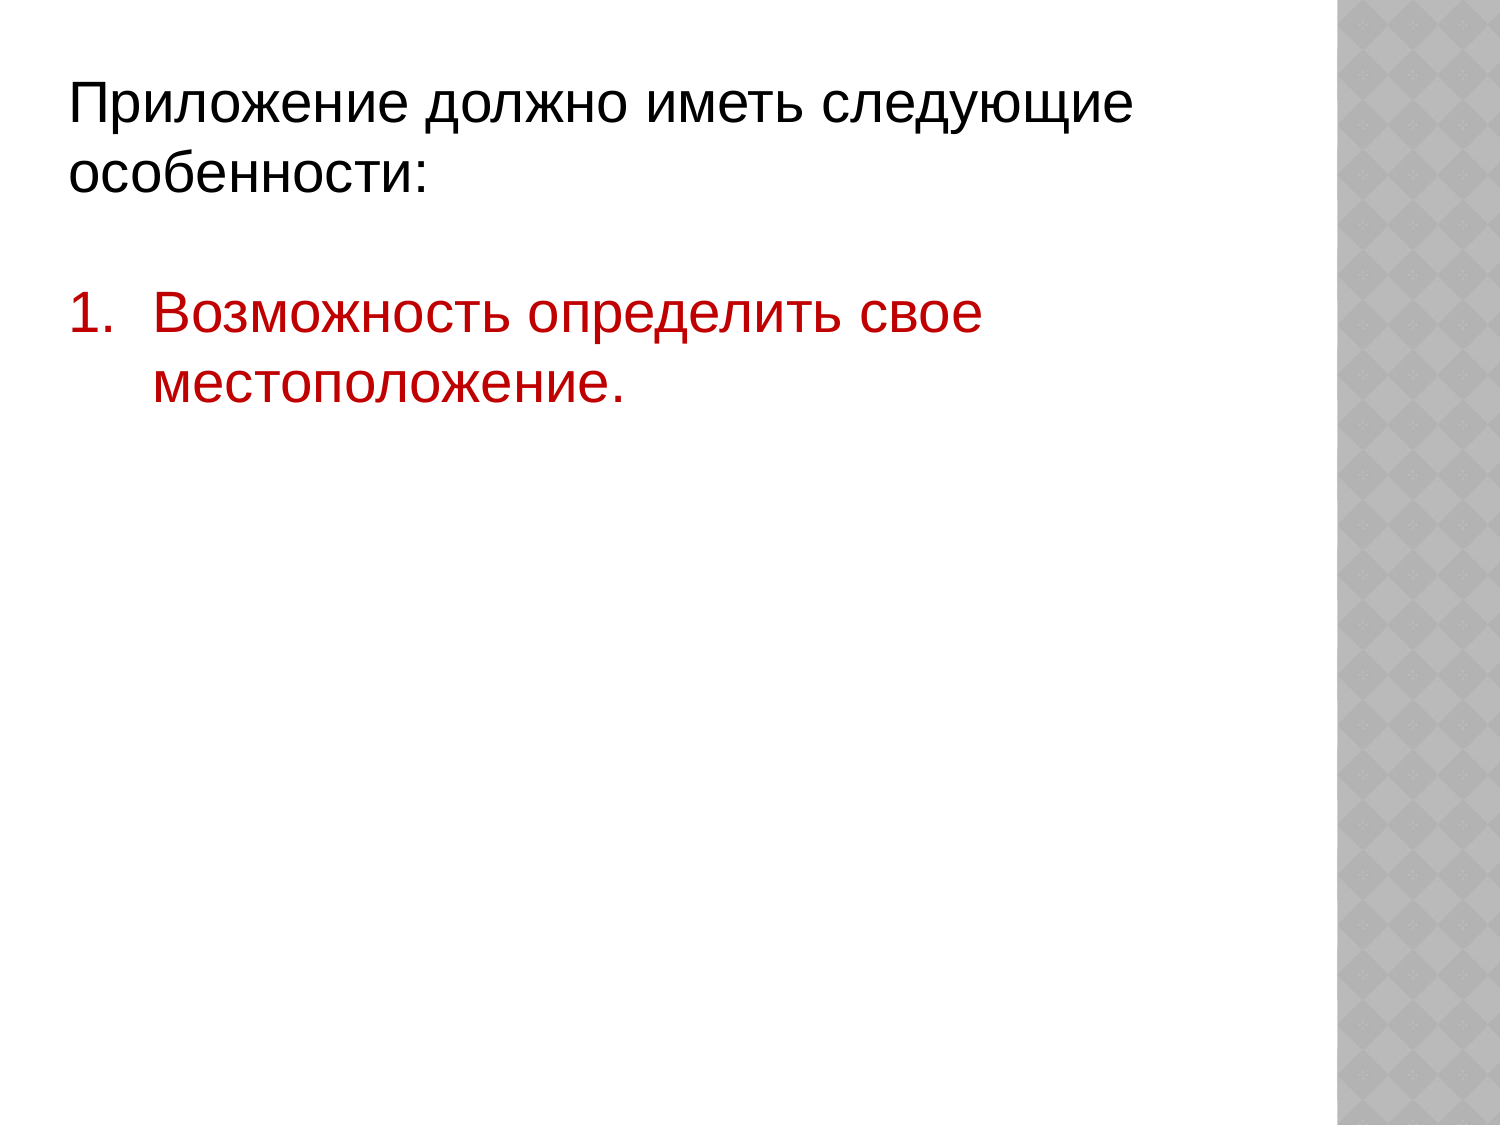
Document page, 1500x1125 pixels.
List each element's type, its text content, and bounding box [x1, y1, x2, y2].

text_box Приложение должно иметь следующие особенности: Возможность определить свое местоположение. [53, 56, 1353, 562]
